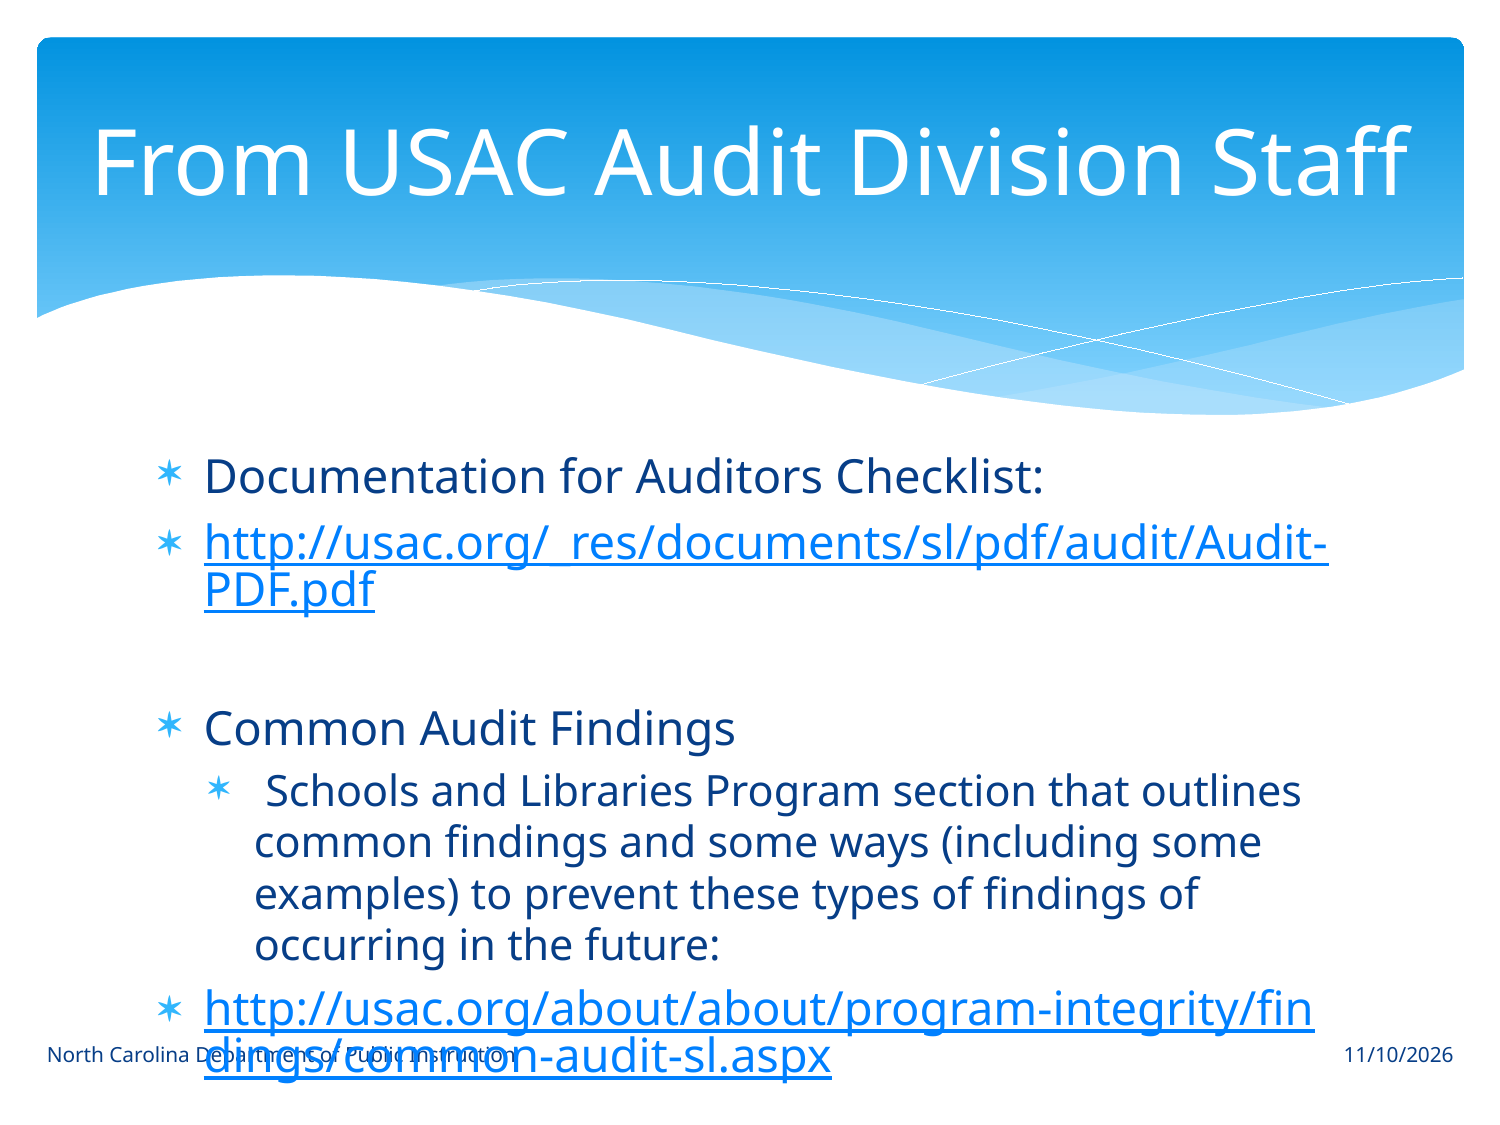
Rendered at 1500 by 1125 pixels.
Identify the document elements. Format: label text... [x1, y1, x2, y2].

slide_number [847, 1025, 1469, 1086]
title From USAC Audit Division Staff [75, 55, 1425, 261]
footer North Carolina Department of Public Instruction [31, 1025, 653, 1086]
list Documentation for Auditors Checklist: http://usac.org/_res/documents/sl/pdf/audit/Audit-PDF.pdf Common Audit Findings Schools and Libraries Program section that outlines common findings and some ways (including some examples) to prevent these types of findings of occurring in the future: http://usac.org/about/about/program-integrity/findings/common-audit-sl.aspx [143, 438, 1359, 1005]
